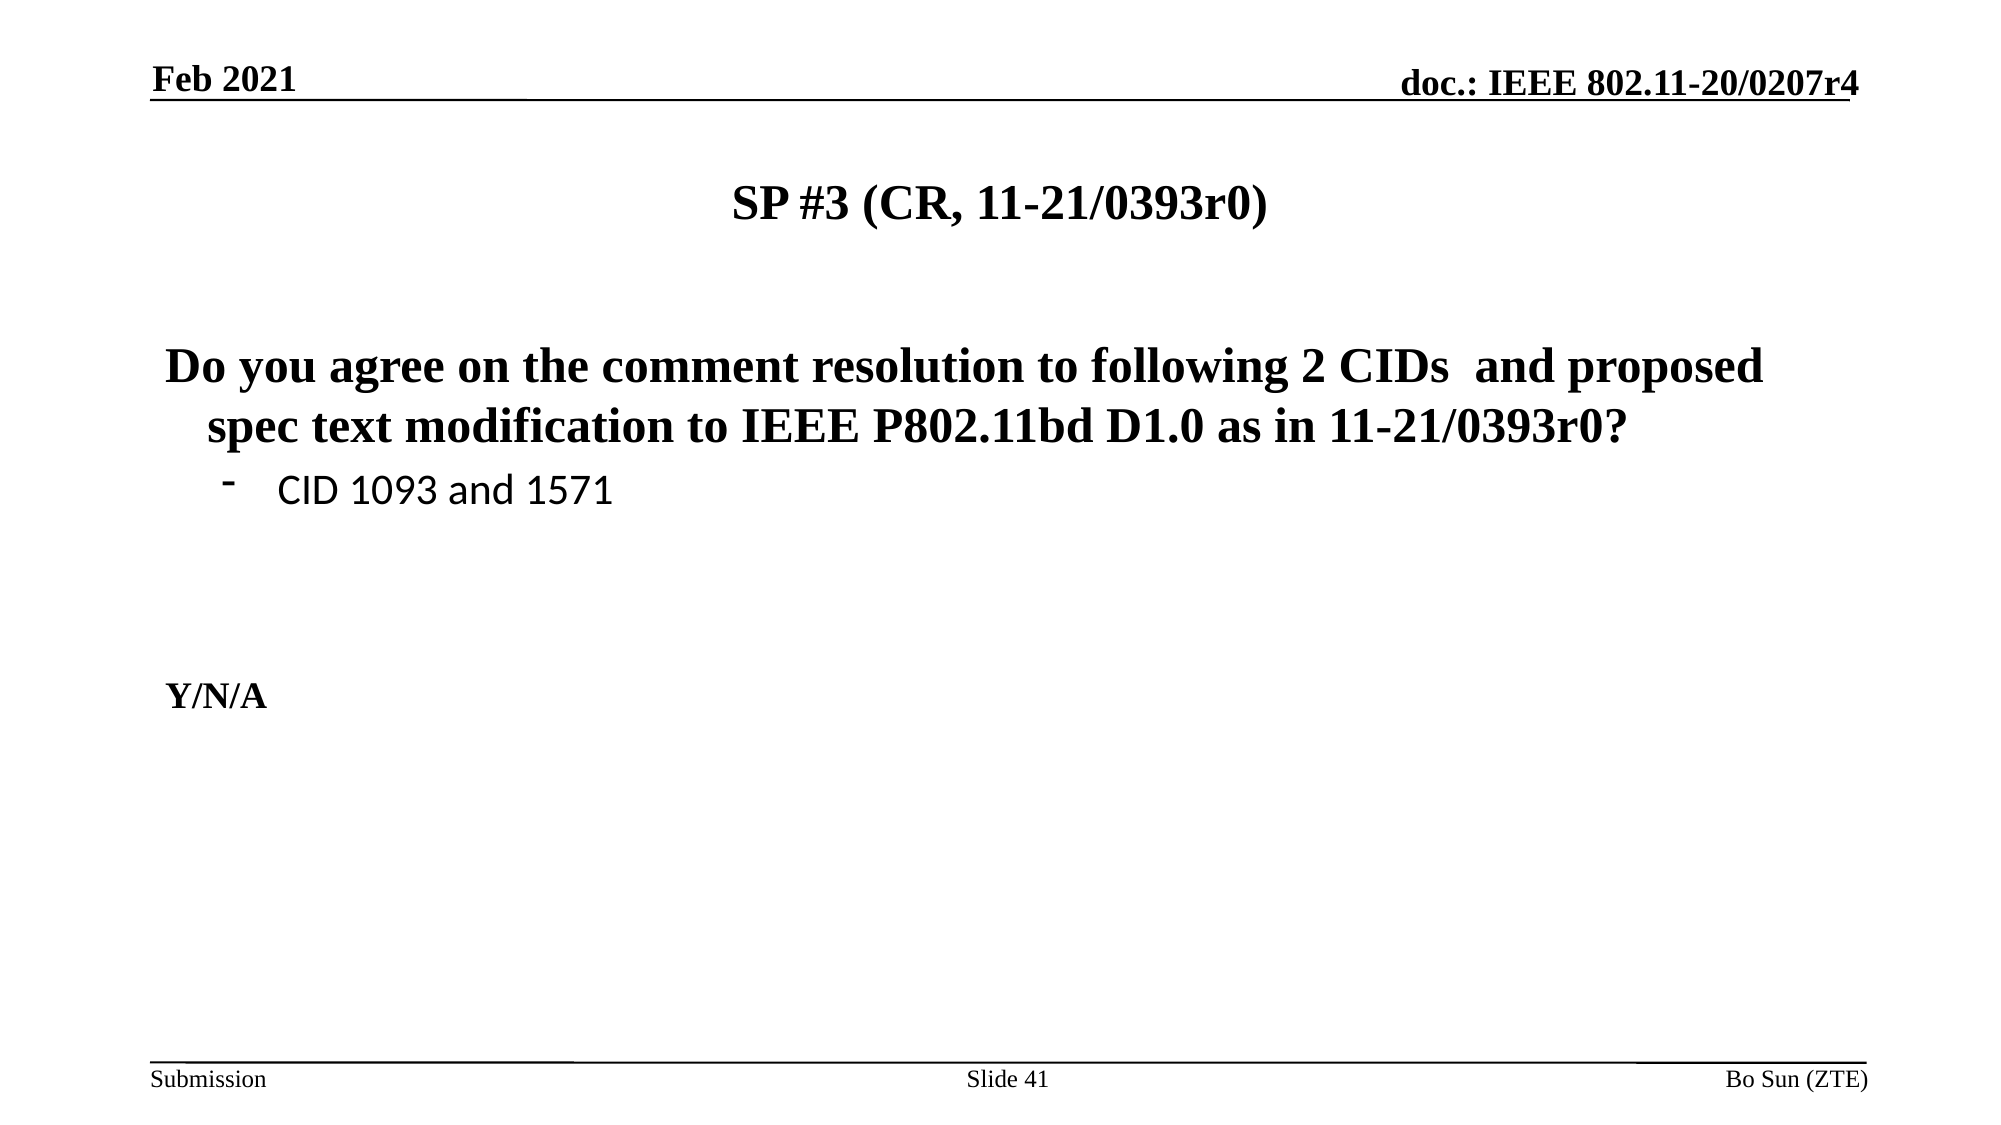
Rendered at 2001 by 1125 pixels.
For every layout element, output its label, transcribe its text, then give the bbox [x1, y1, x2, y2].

slide_number Slide 41 [949, 1061, 1067, 1123]
footer Bo Sun (ZTE) [1171, 1061, 1869, 1093]
title SP #3 (CR, 11-21/0393r0) [149, 112, 1850, 288]
list Do you agree on the comment resolution to following 2 CIDs and proposed spec text modification to IEEE P802.11bd D1.0 as in 11-21/0393r0? CID 1093 and 1571 Y/N/A [149, 324, 1850, 1000]
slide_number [152, 54, 563, 100]
